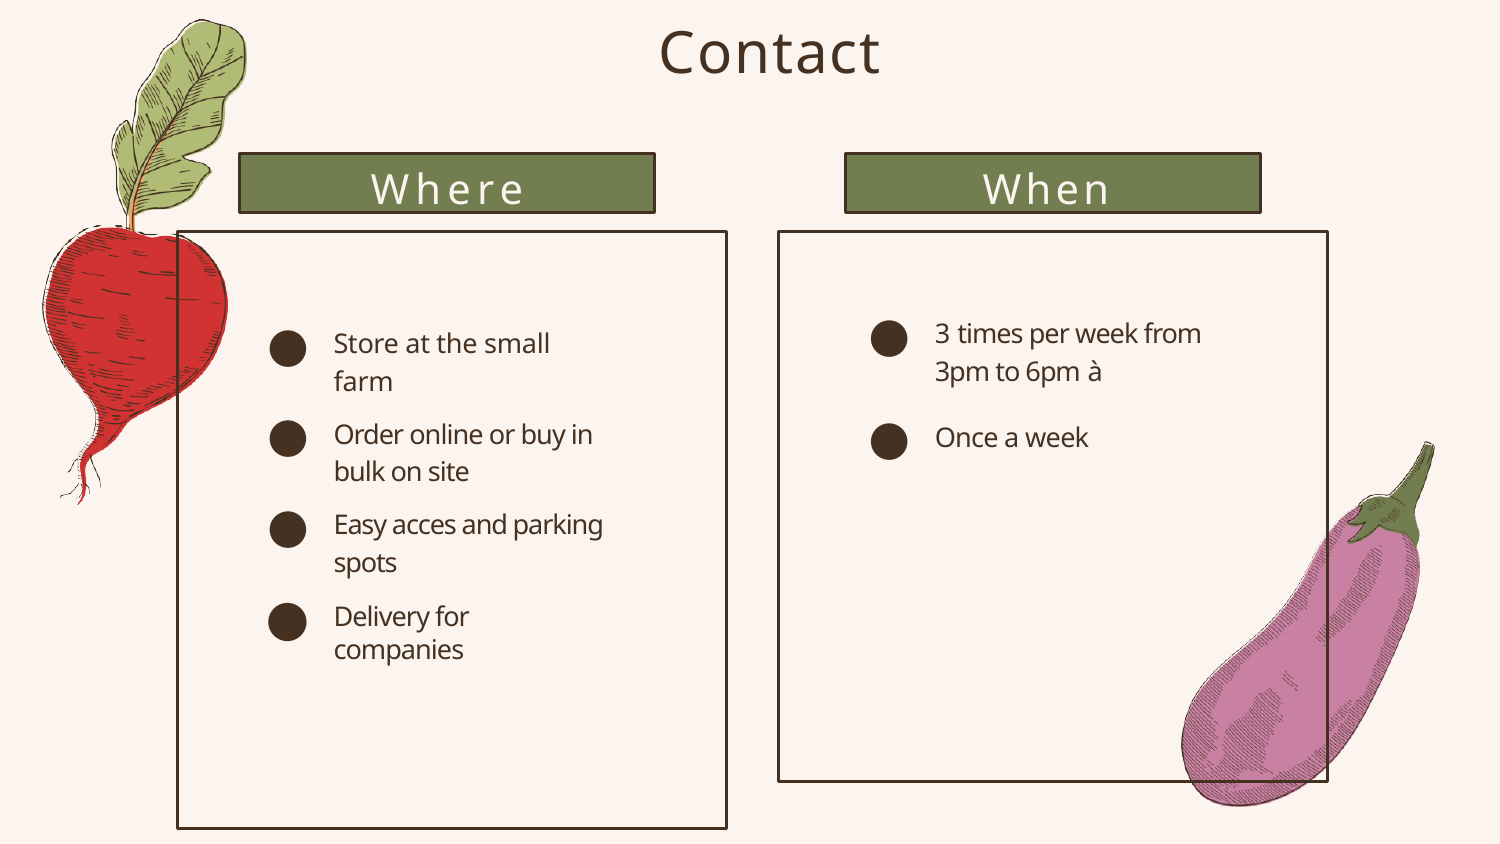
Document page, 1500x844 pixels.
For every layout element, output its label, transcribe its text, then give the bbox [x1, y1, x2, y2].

text_box Store at the small farm Order online or buy in bulk on site Easy acces and parking spots Delivery for companies [177, 231, 727, 829]
title Contact [539, 12, 998, 156]
text_box Where [252, 153, 655, 213]
text_box When [845, 153, 1261, 213]
picture [42, 19, 248, 505]
picture [1181, 440, 1435, 807]
text_box 3 times per week from 3pm to 6pm à Once a week [778, 231, 1328, 782]
